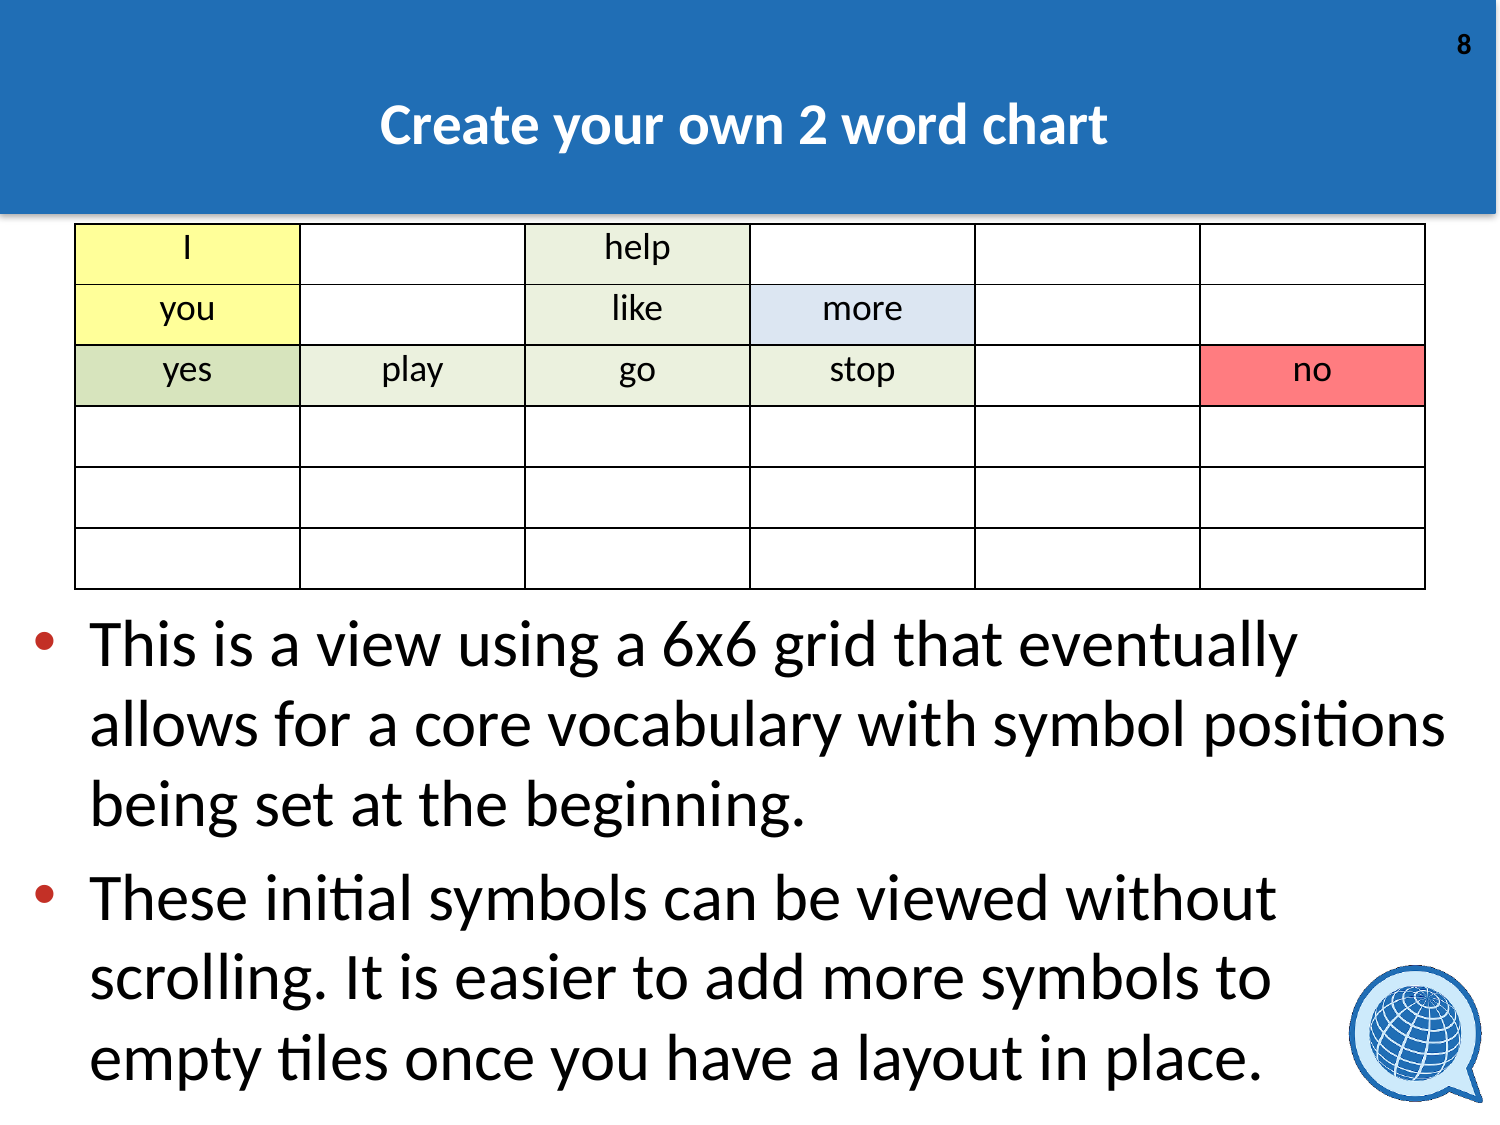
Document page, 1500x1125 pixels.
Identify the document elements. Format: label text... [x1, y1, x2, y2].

table_cell no [1201, 346, 1424, 405]
table_header I [76, 225, 299, 284]
table_cell [751, 407, 974, 466]
table_cell [1201, 285, 1424, 344]
table_cell [751, 468, 974, 527]
table_header [976, 225, 1199, 284]
table_cell [526, 407, 749, 466]
table_cell [1201, 468, 1424, 527]
table_cell play [301, 346, 524, 405]
table_cell [1201, 407, 1424, 466]
table_cell [76, 529, 299, 588]
table_cell like [526, 285, 749, 344]
table_cell [751, 529, 974, 588]
table_cell [526, 468, 749, 527]
table_header [751, 225, 974, 284]
table_cell more [751, 285, 974, 344]
table_cell [976, 346, 1199, 405]
table_cell [976, 407, 1199, 466]
table_cell [976, 468, 1199, 527]
table_cell you [76, 285, 299, 344]
title Create your own 2 word chart [75, 77, 1416, 165]
table_cell go [526, 346, 749, 405]
table_cell [301, 468, 524, 527]
table_cell [301, 529, 524, 588]
table_header [1201, 225, 1424, 284]
table_cell [76, 468, 299, 527]
table_cell [976, 285, 1199, 344]
table_cell yes [76, 346, 299, 405]
table_cell [301, 407, 524, 466]
table_cell [1201, 529, 1424, 588]
table_cell stop [751, 346, 974, 405]
table_cell [526, 529, 749, 588]
table_cell [76, 407, 299, 466]
table_cell [976, 529, 1199, 588]
table_header [301, 225, 524, 284]
table_header help [526, 225, 749, 284]
table_cell [301, 285, 524, 344]
picture [1336, 956, 1495, 1116]
text_box This is a view using a 6x6 grid that eventually allows for a core vocabulary with symbol positions being set at the beginning. These initial symbols can be viewed without scrolling. It is easier to add more symbols to empty tiles once you have a layout in place. [18, 592, 1490, 1101]
